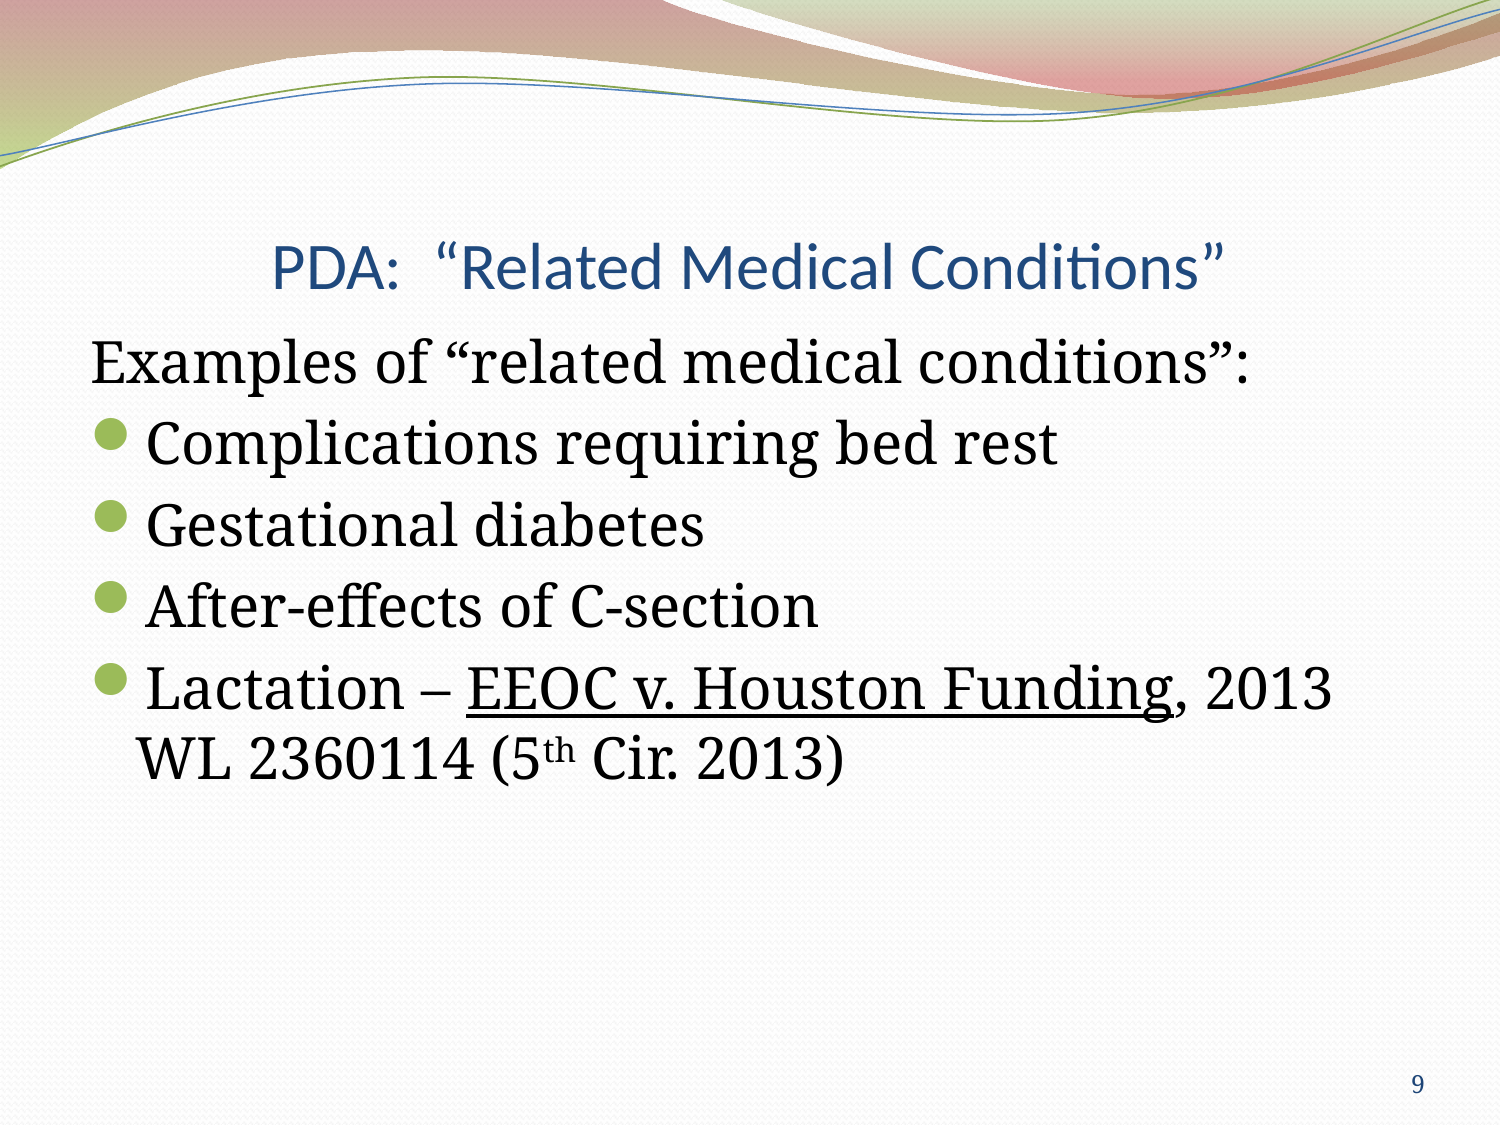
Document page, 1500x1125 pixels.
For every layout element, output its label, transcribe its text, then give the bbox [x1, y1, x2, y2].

list Examples of “related medical conditions”: Complications requiring bed rest Gestational diabetes After-effects of C-section Lactation – EEOC v. Houston Funding, 2013 WL 2360114 (5th Cir. 2013) [74, 317, 1426, 1038]
slide_number 9 [1299, 1042, 1425, 1103]
title PDA: “Related Medical Conditions” [74, 115, 1426, 304]
